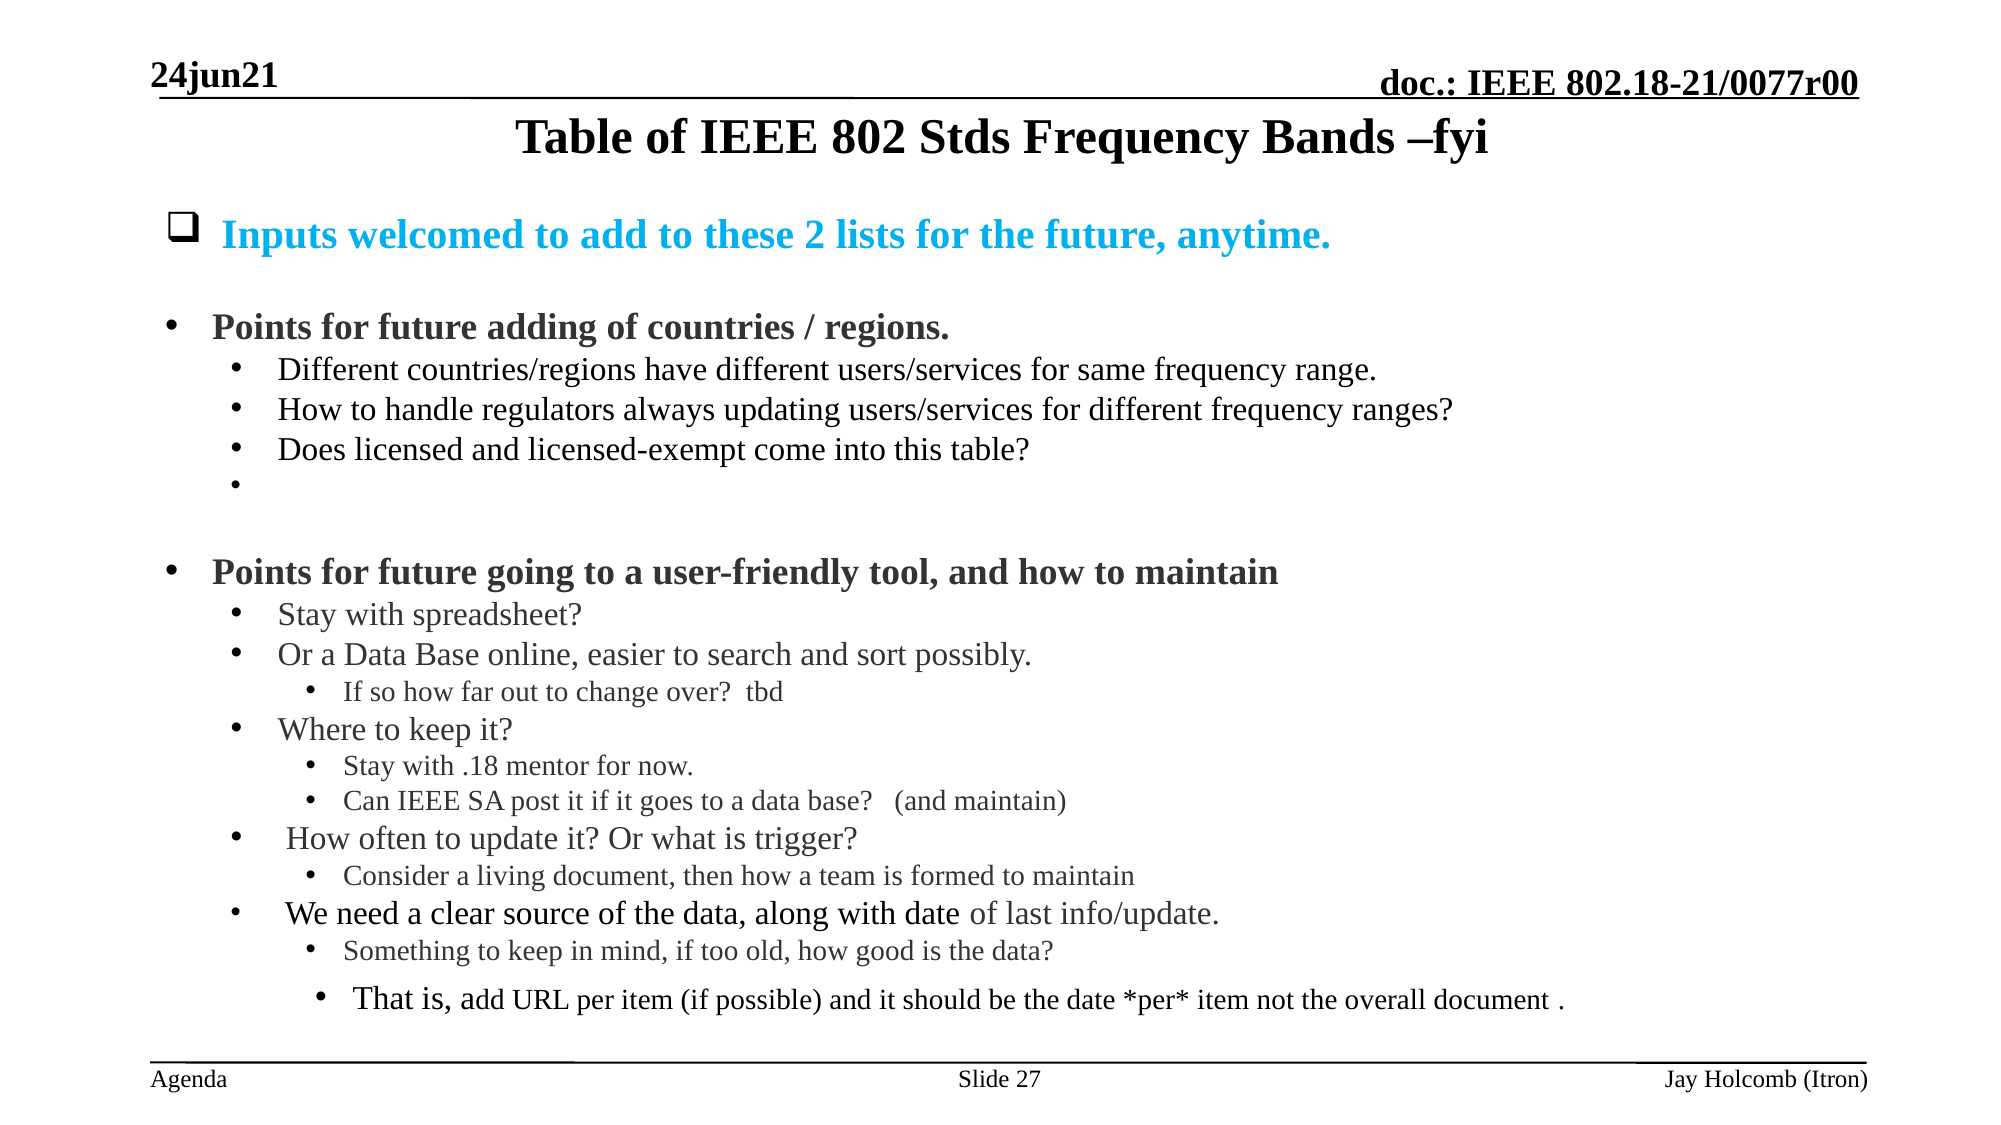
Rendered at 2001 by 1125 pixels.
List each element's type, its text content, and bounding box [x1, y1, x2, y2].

slide_number Slide 27 [933, 1061, 1067, 1123]
footer Jay Holcomb (Itron) [1171, 1061, 1869, 1093]
title Table of IEEE 802 Stds Frequency Bands –fyi [364, 103, 1640, 154]
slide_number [149, 49, 651, 95]
list Inputs welcomed to add to these 2 lists for the future, anytime. Points for future adding of countries / regions. Different countries/regions have different users/services for same frequency range. How to handle regulators always updating users/services for different frequency ranges? Does licensed and licensed-exempt come into this table? Points for future going to a user-friendly tool, and how to maintain Stay with spreadsheet? Or a Data Base online, easier to search and sort possibly. If so how far out to change over? tbd Where to keep it? Stay with .18 mentor for now. Can IEEE SA post it if it goes to a data base? (and maintain) How often to update it? Or what is trigger? Consider a living document, then how a team is formed to maintain We need a clear source of the data, along with date of last info/update. Something to keep in mind, if too old, how good is the data? That is, add URL per item (if possible) and it should be the date *per* item not the overall document . [149, 154, 1869, 1063]
